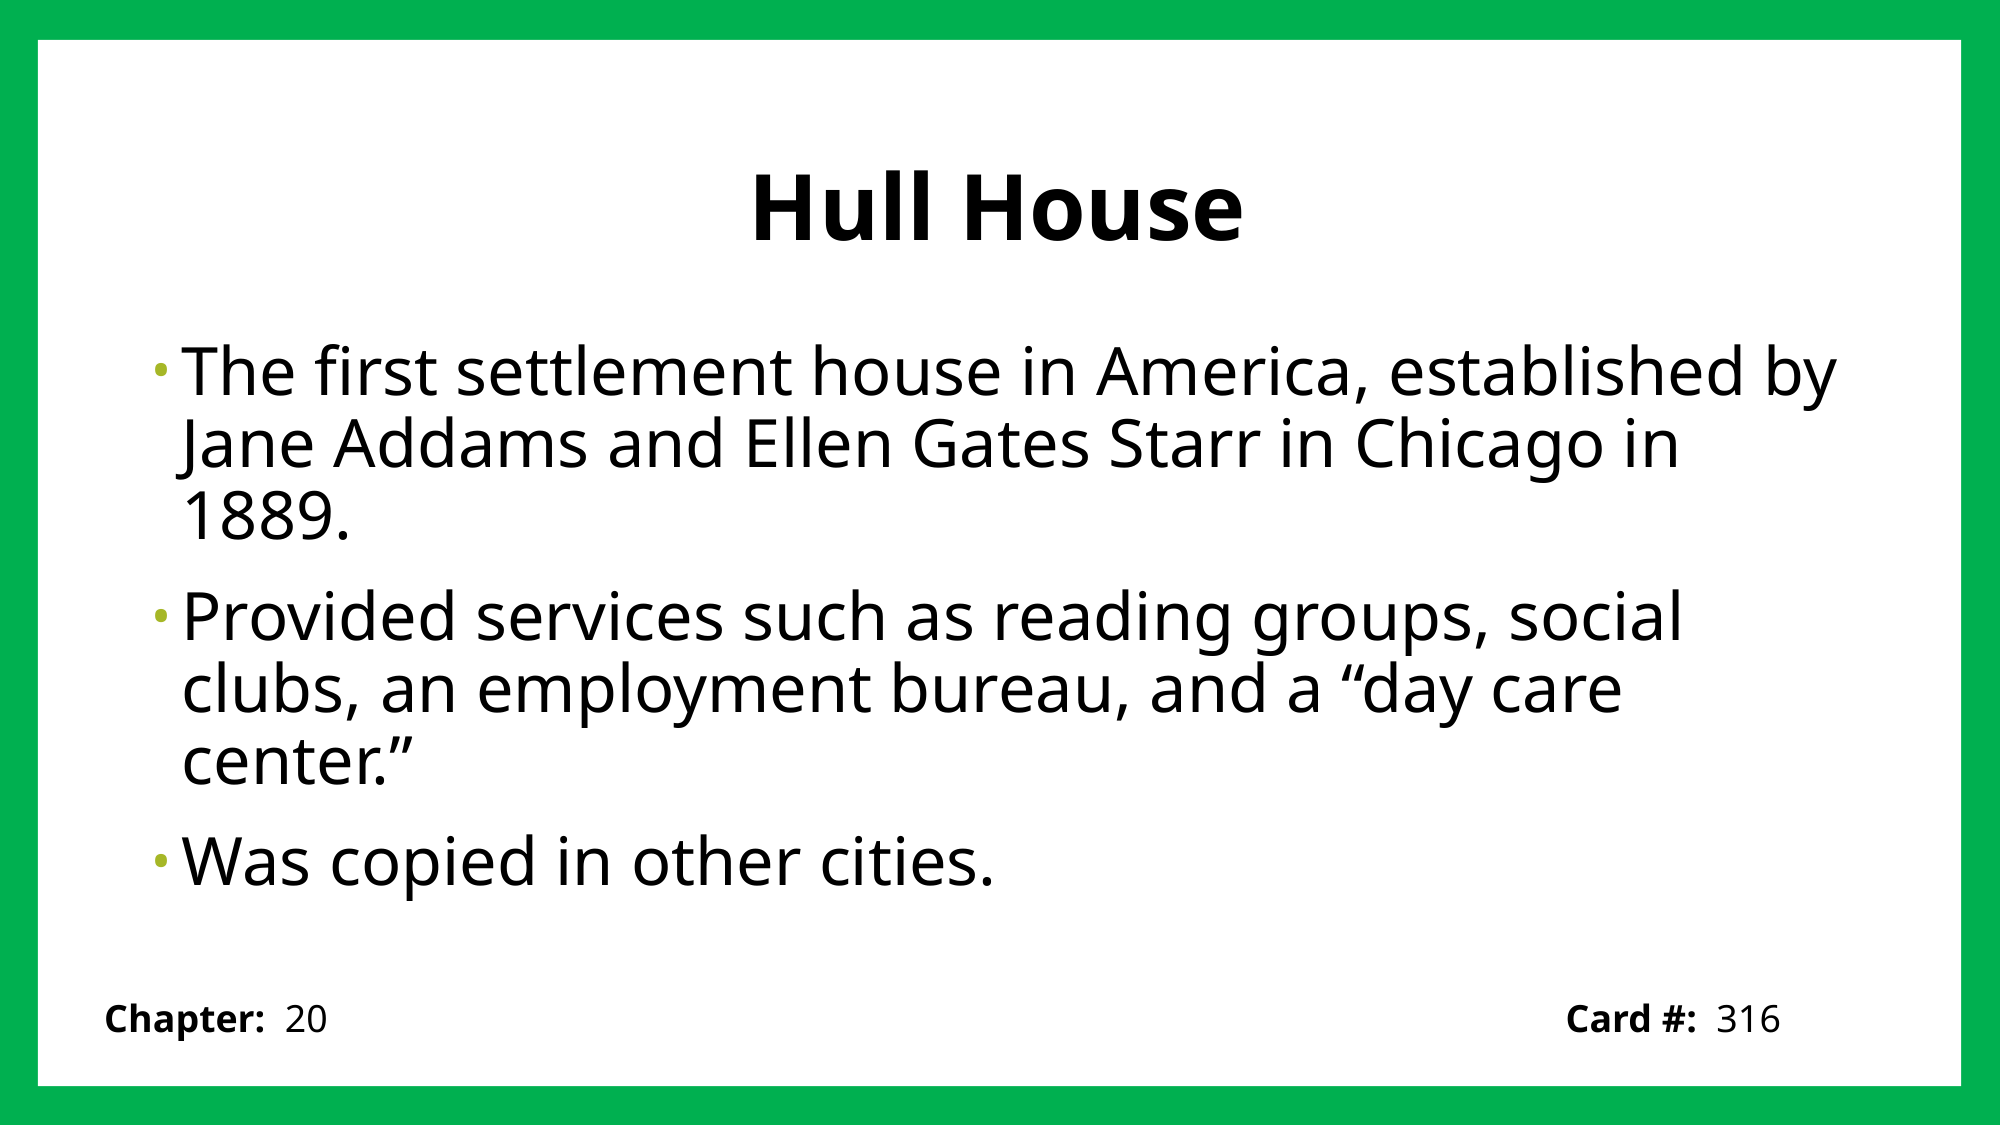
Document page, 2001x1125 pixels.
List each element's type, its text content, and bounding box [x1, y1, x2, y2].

text_box Chapter: 20 [89, 987, 605, 1048]
list The first settlement house in America, established by Jane Addams and Ellen Gates Starr in Chicago in 1889. Provided services such as reading groups, social clubs, an employment bureau, and a “day care center.” Was copied in other cities. [129, 329, 1886, 926]
title Hull House [187, 99, 1808, 323]
text_box Card #: 316 [1550, 987, 1913, 1047]
